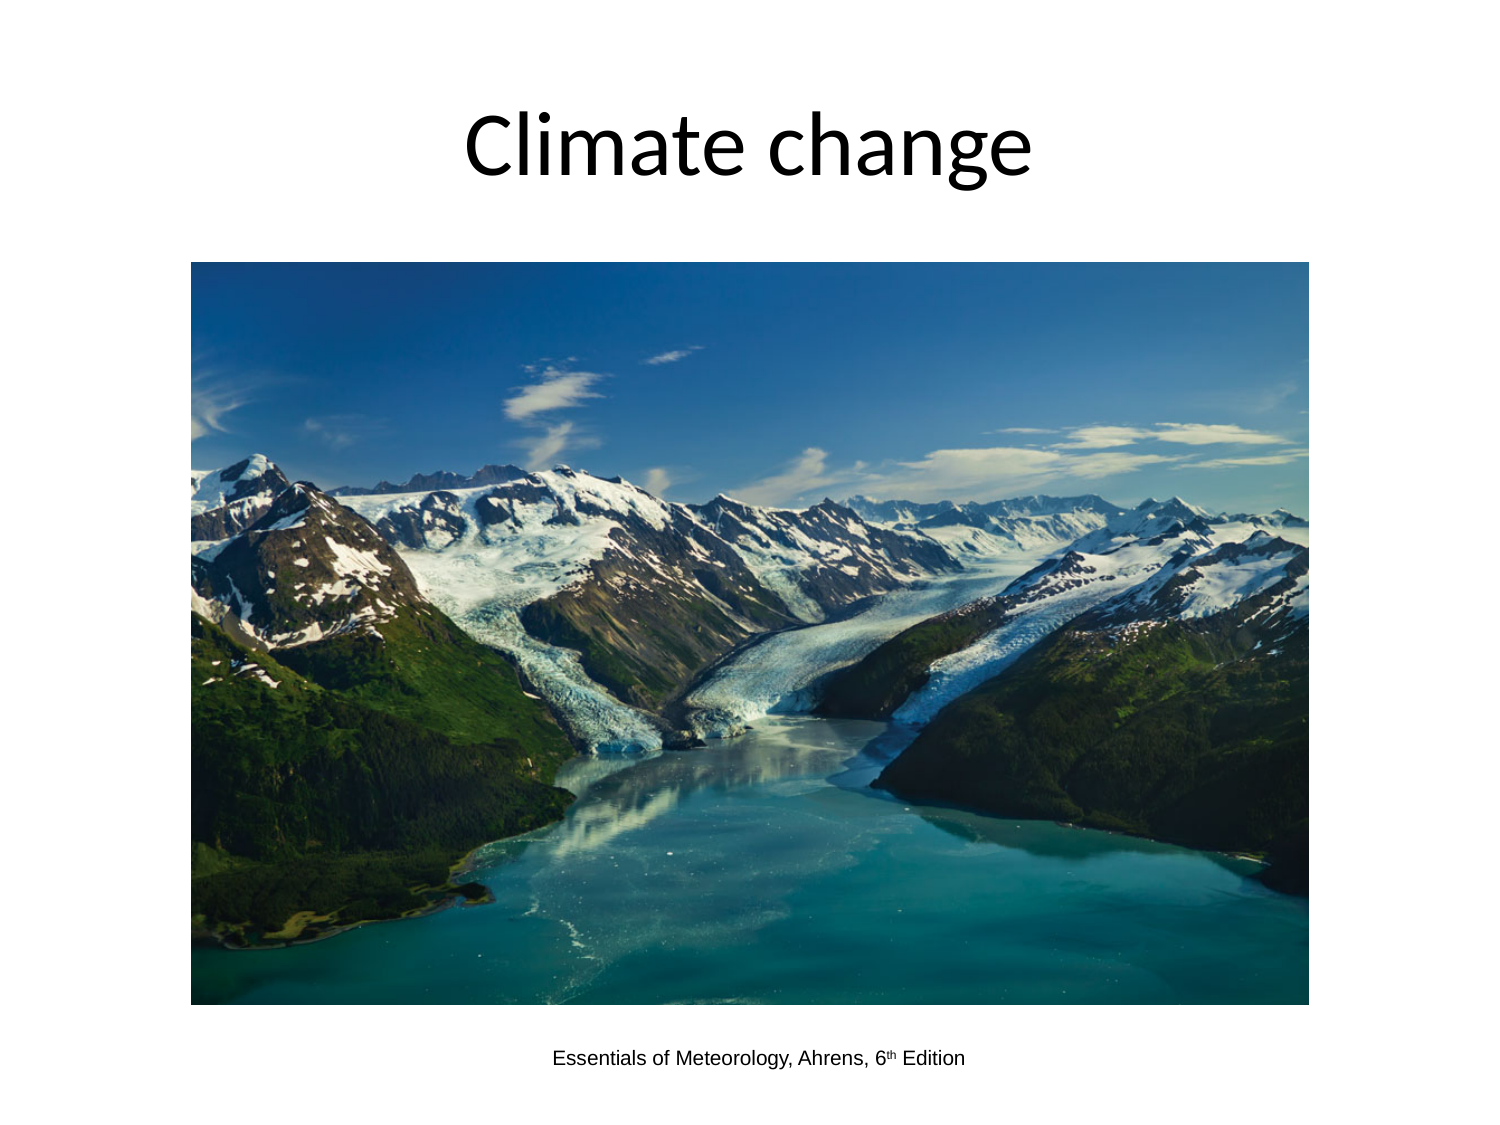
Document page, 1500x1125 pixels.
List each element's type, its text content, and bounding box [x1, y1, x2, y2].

text_box Essentials of Meteorology, Ahrens, 6th Edition [537, 1037, 988, 1078]
title Climate change [74, 44, 1426, 233]
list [191, 262, 1309, 1006]
